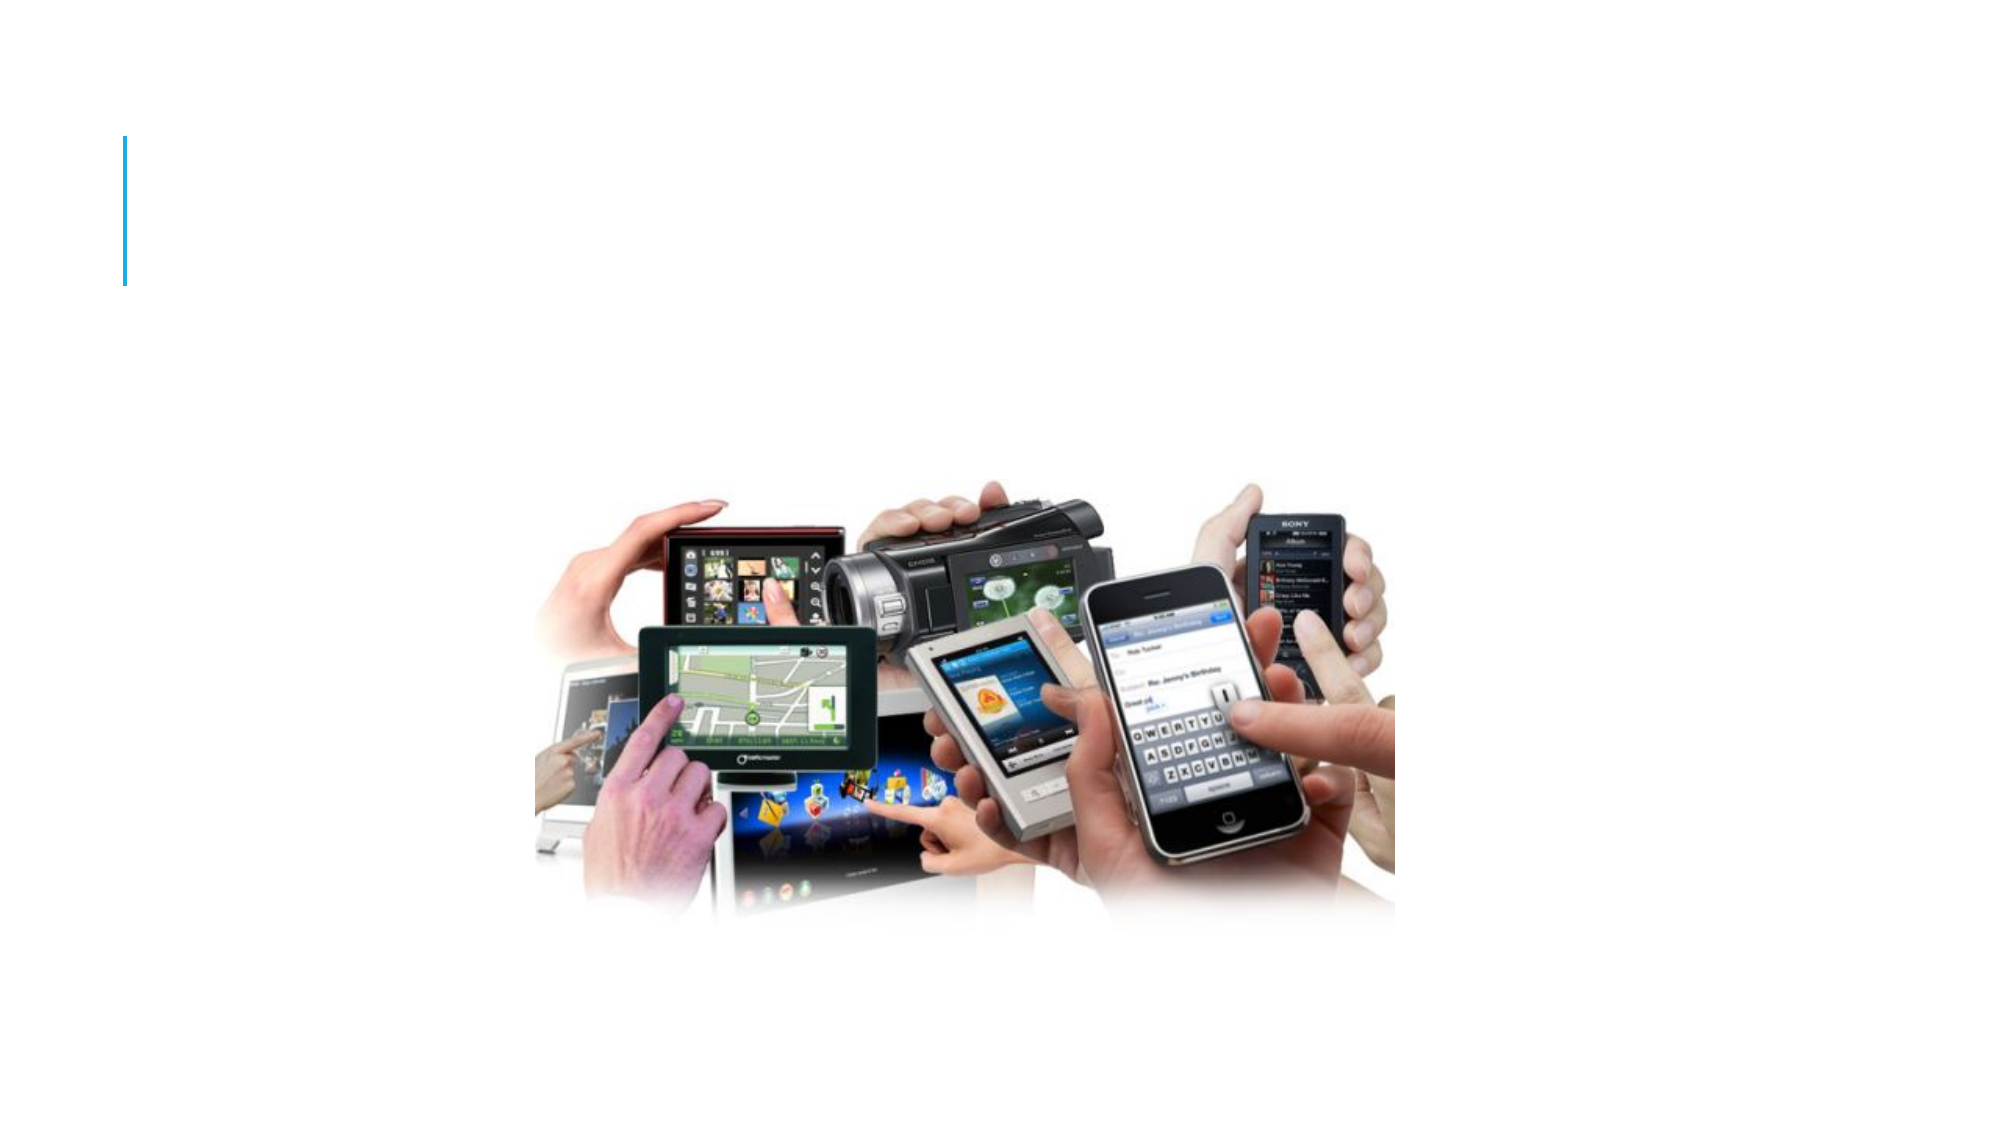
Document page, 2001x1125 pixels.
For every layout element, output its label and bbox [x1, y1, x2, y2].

list [535, 478, 1396, 931]
